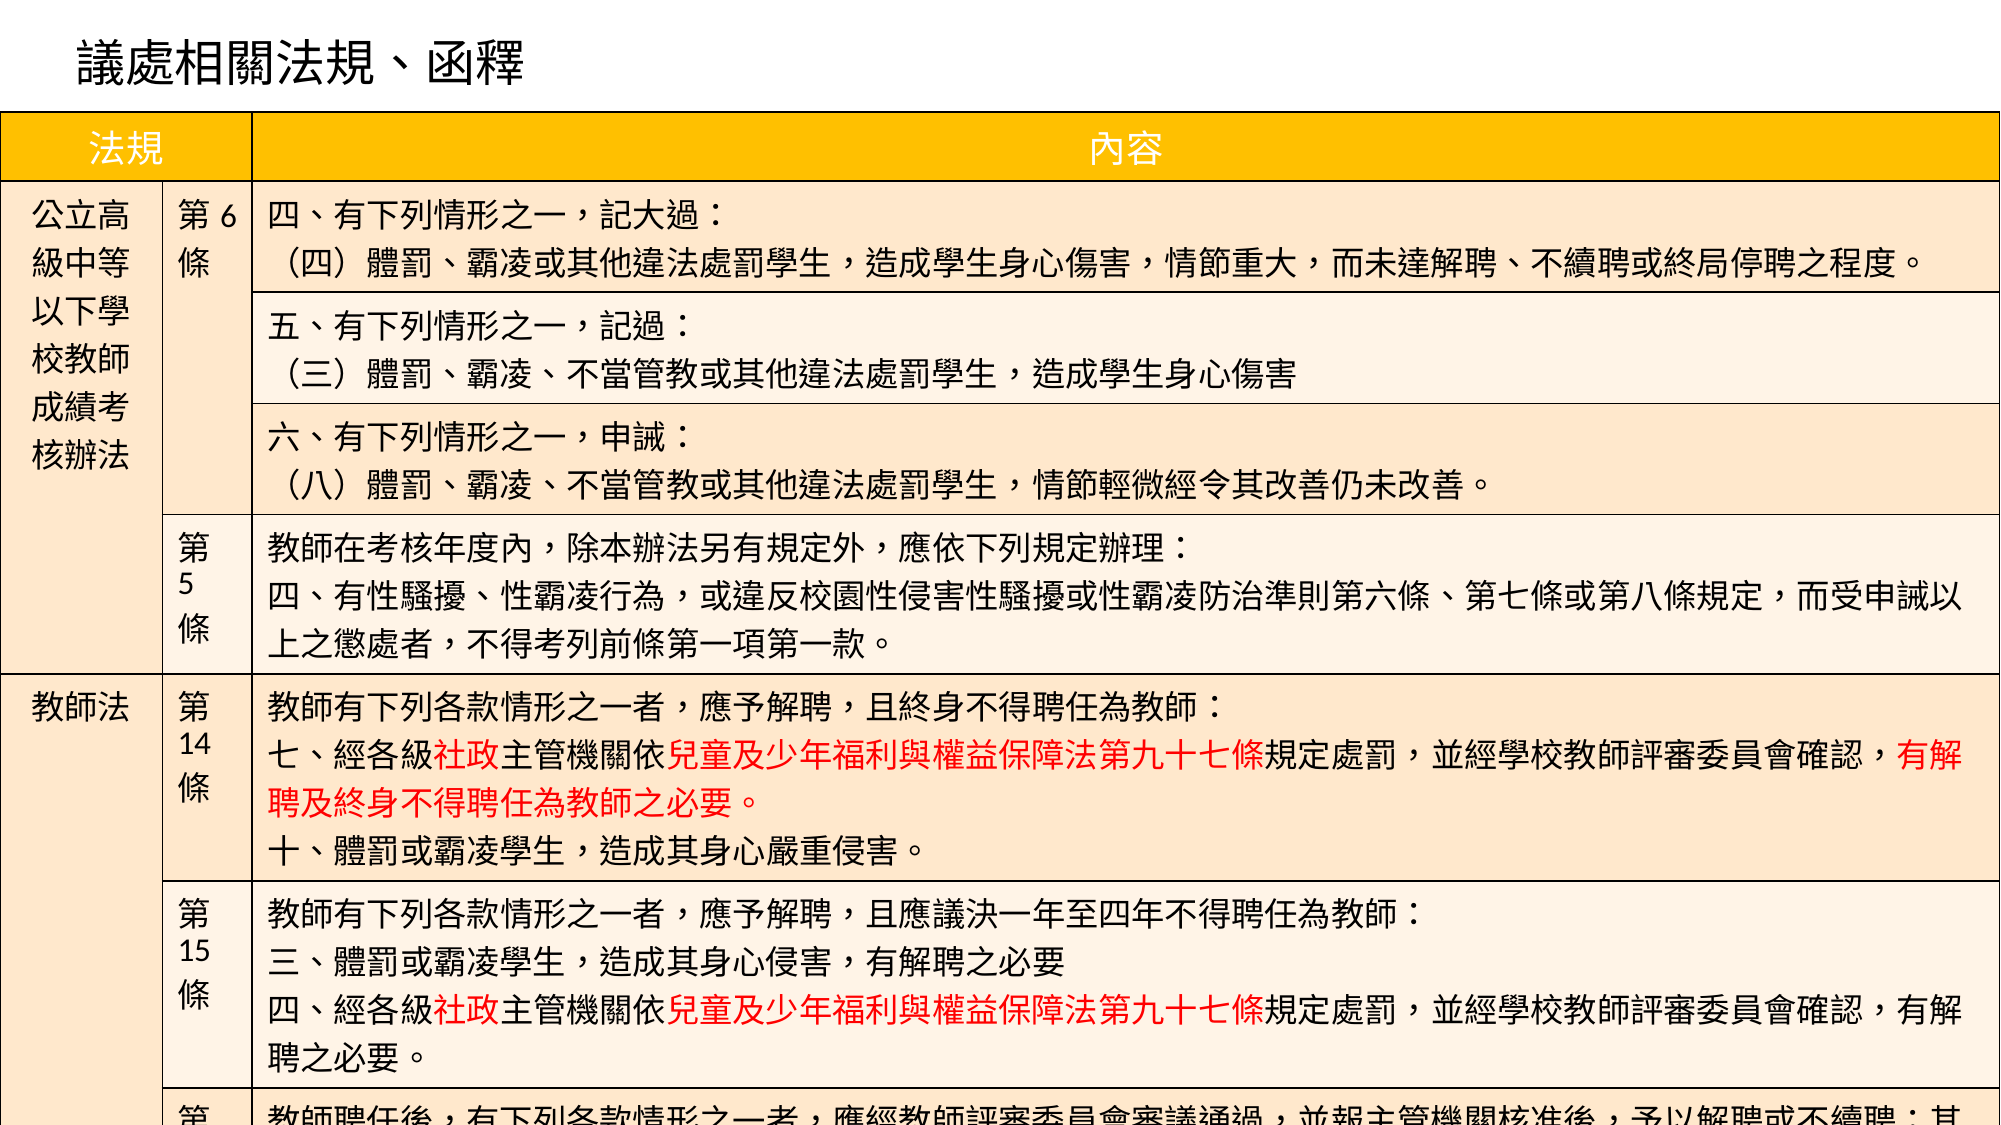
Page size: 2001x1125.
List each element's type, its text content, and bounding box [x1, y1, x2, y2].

table_cell 第 14 條 [163, 675, 251, 880]
table_cell 四、有下列情形之一，記大過： （四）體罰、霸凌或其他違法處罰學生，造成學生身心傷害，情節重大，而未達解聘、不續聘或終局停聘之程度。 [253, 182, 1999, 291]
table_cell 第 16 條 [163, 1089, 251, 1125]
table_cell 教師有下列各款情形之一者，應予解聘，且應議決一年至四年不得聘任為教師： 三、體罰或霸凌學生，造成其身心侵害，有解聘之必要 四、經各級社政主管機關依兒童及少年福利與權益保障法第九十七條規定處罰，並經學校教師評審委員會確認，有解聘之必要。 [253, 882, 1999, 1087]
table_cell 第6 條 [163, 182, 251, 514]
table_cell 五、有下列情形之一，記過： （三）體罰、霸凌、不當管教或其他違法處罰學生，造成學生身心傷害 [253, 293, 1999, 403]
table_cell 第 15 條 [163, 882, 251, 1087]
table_cell 教師聘任後，有下列各款情形之一者，應經教師評審委員會審議通過，並報主管機關核准後，予以解聘或不續聘；其情節以資遣為宜者，應依第二十七條規定辦理： 一、教學不力或不能勝任工作有具體事實。 二、違反聘約情節重大。 [253, 1089, 1999, 1125]
table_cell 教師法 [1, 675, 162, 1125]
table_cell 教師有下列各款情形之一者，應予解聘，且終身不得聘任為教師： 七、經各級社政主管機關依兒童及少年福利與權益保障法第九十七條規定處罰，並經學校教師評審委員會確認，有解聘及終身不得聘任為教師之必要。 十、體罰或霸凌學生，造成其身心嚴重侵害。 [253, 675, 1999, 880]
table_cell 公立高級中等以下學校教師成績考核辦法 [1, 182, 162, 673]
table_header 法規 [1, 113, 251, 180]
table_cell 教師在考核年度內，除本辦法另有規定外，應依下列規定辦理： 四、有性騷擾、性霸凌行為，或違反校園性侵害性騷擾或性霸凌防治準則第六條、第七條或第八條規定，而受申誡以上之懲處者，不得考列前條第一項第一款。 [253, 515, 1999, 673]
table_cell 六、有下列情形之一，申誡： （八）體罰、霸凌、不當管教或其他違法處罰學生，情節輕微經令其改善仍未改善。 [253, 404, 1999, 514]
title 議處相關法規、函釋 [60, 0, 1861, 111]
table_header 內容 [253, 113, 1999, 180]
table_cell 第 5 條 [163, 515, 251, 673]
